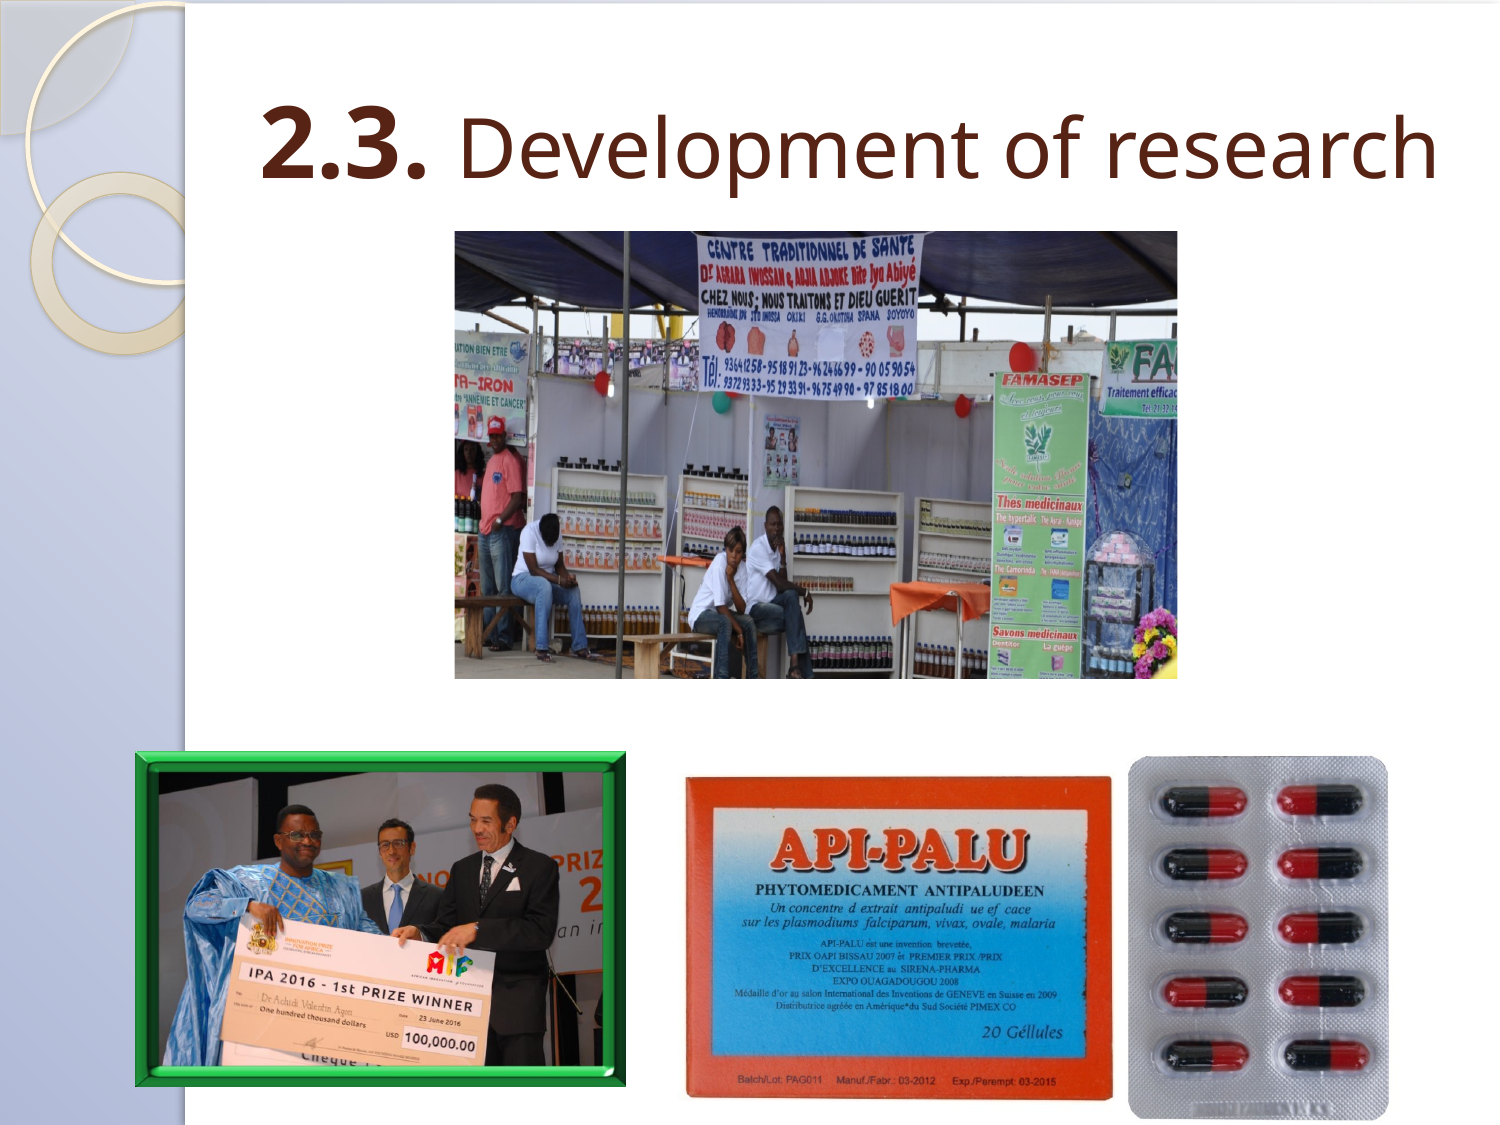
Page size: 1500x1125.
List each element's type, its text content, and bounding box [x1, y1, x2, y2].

picture [135, 751, 626, 1087]
picture [666, 751, 1401, 1125]
title 2.3. Development of research [235, 45, 1466, 233]
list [454, 231, 1178, 679]
